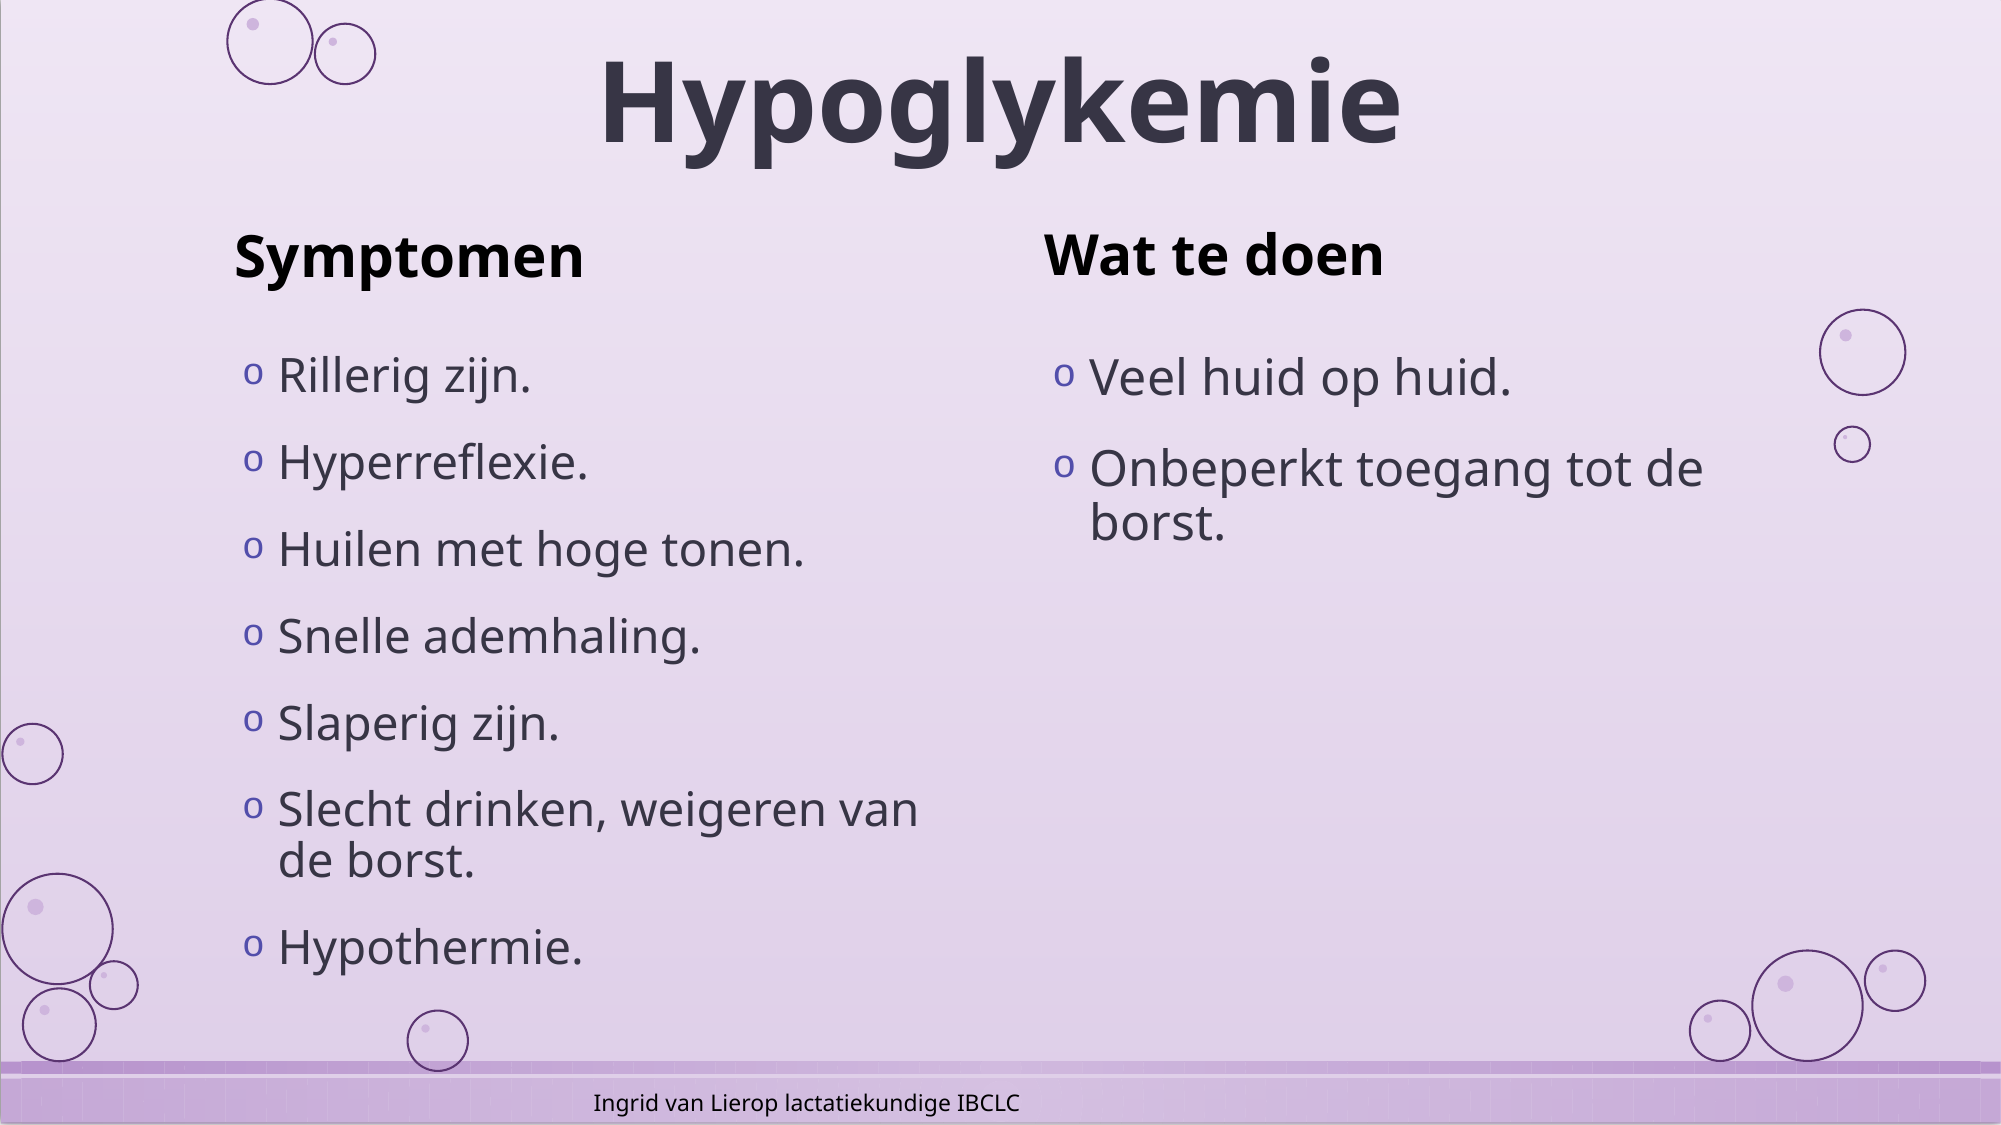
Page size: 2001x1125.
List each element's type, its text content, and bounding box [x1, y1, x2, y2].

list Rillerig zijn. Hyperreflexie. Huilen met hoge tonen. Snelle ademhaling. Slaperig zijn. Slecht drinken, weigeren van de borst. Hypothermie. [219, 344, 970, 990]
list Wat te doen [1029, 219, 1780, 296]
footer Ingrid van Lierop lactatiekundige IBCLC [219, 1082, 1395, 1122]
title Hypoglykemie [219, 3, 1780, 174]
list Symptomen [219, 173, 970, 344]
list Veel huid op huid. Onbeperkt toegang tot de borst. [1029, 344, 1780, 990]
